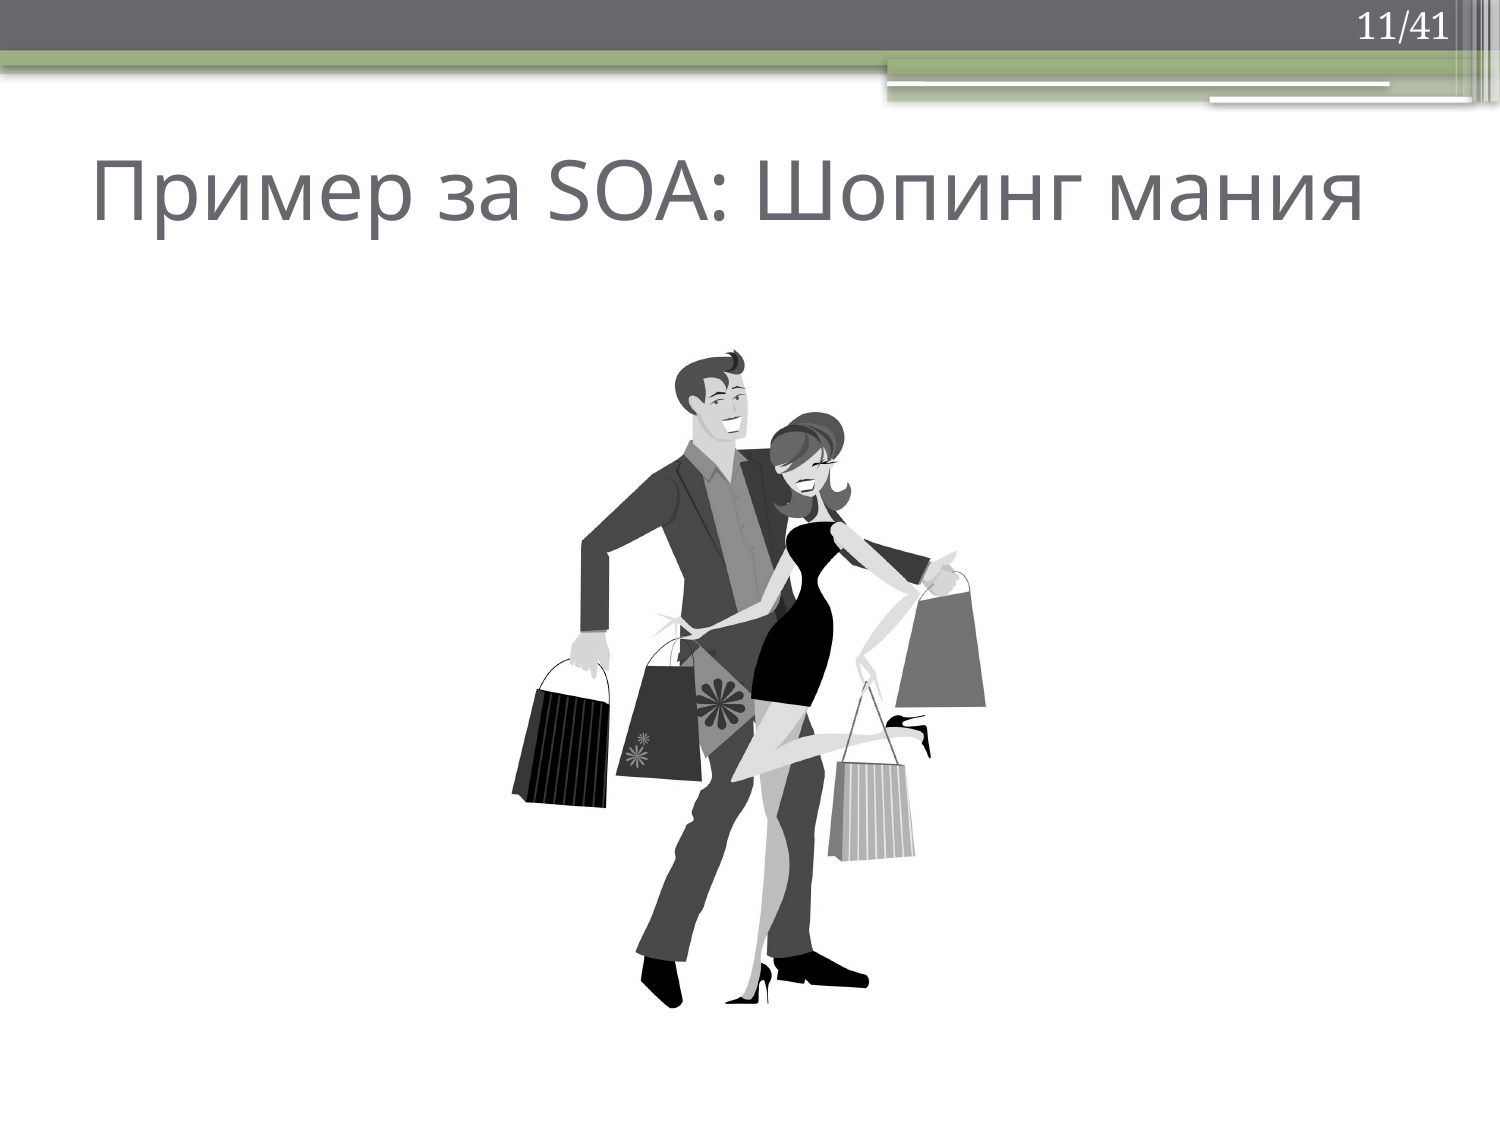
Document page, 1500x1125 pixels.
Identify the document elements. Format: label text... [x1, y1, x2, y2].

text_box Пример за SOA: Шопинг мания [74, 99, 1425, 275]
picture [506, 337, 994, 1028]
slide_number 11/41 [1299, 0, 1466, 61]
